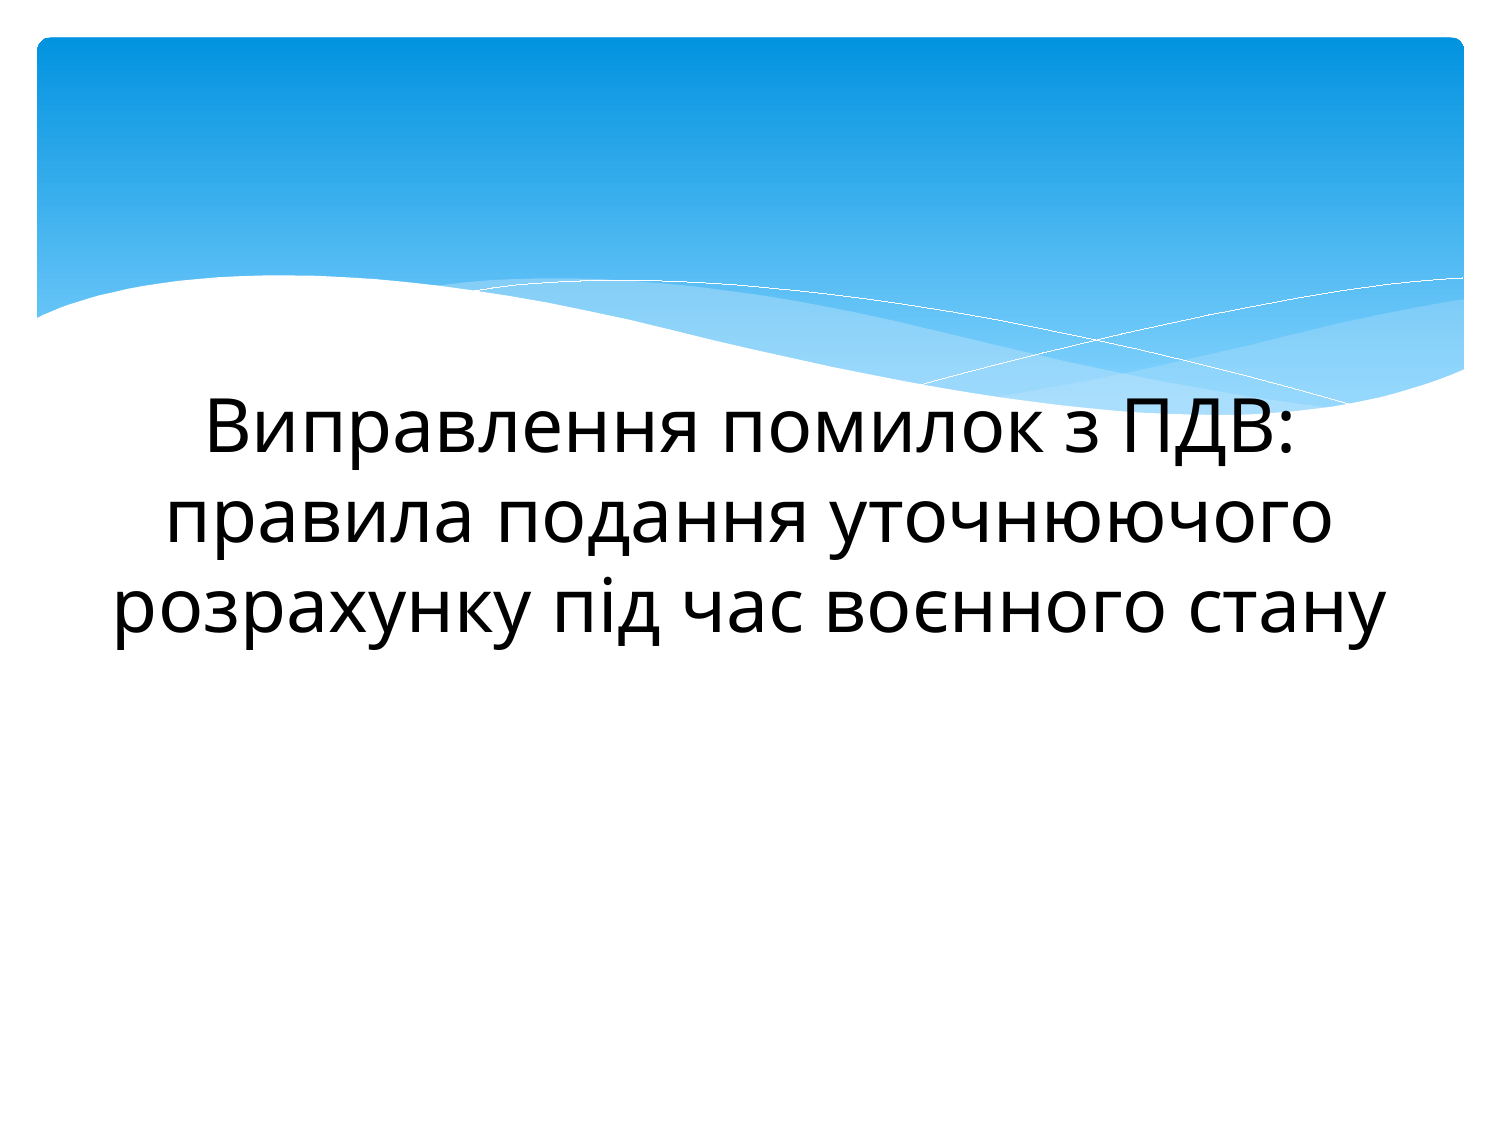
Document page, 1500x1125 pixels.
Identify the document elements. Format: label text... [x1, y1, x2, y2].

title Виправлення помилок з ПДВ: правила подання уточнюючого розрахунку під час воєнного стану [75, 45, 1425, 1000]
